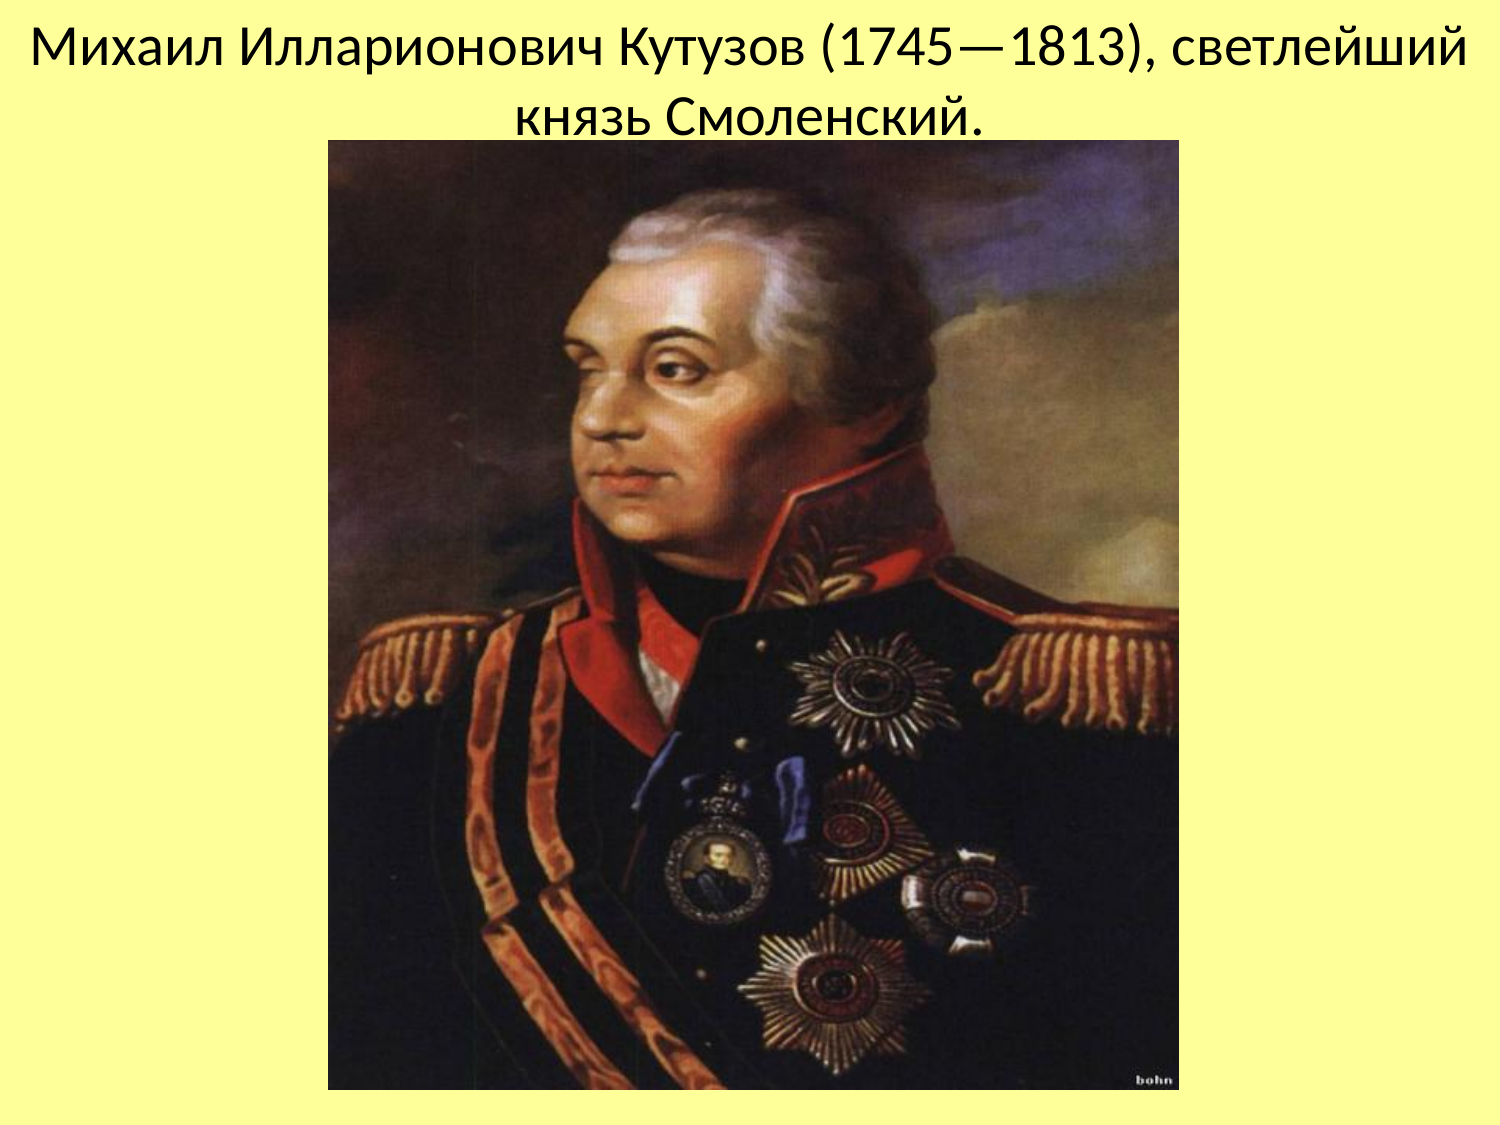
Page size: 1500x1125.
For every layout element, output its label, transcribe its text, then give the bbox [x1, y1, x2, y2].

text_box Михаил Илларионович Кутузов (1745—1813), светлейший князь Смоленский. [0, 0, 1500, 155]
picture [327, 140, 1179, 1091]
